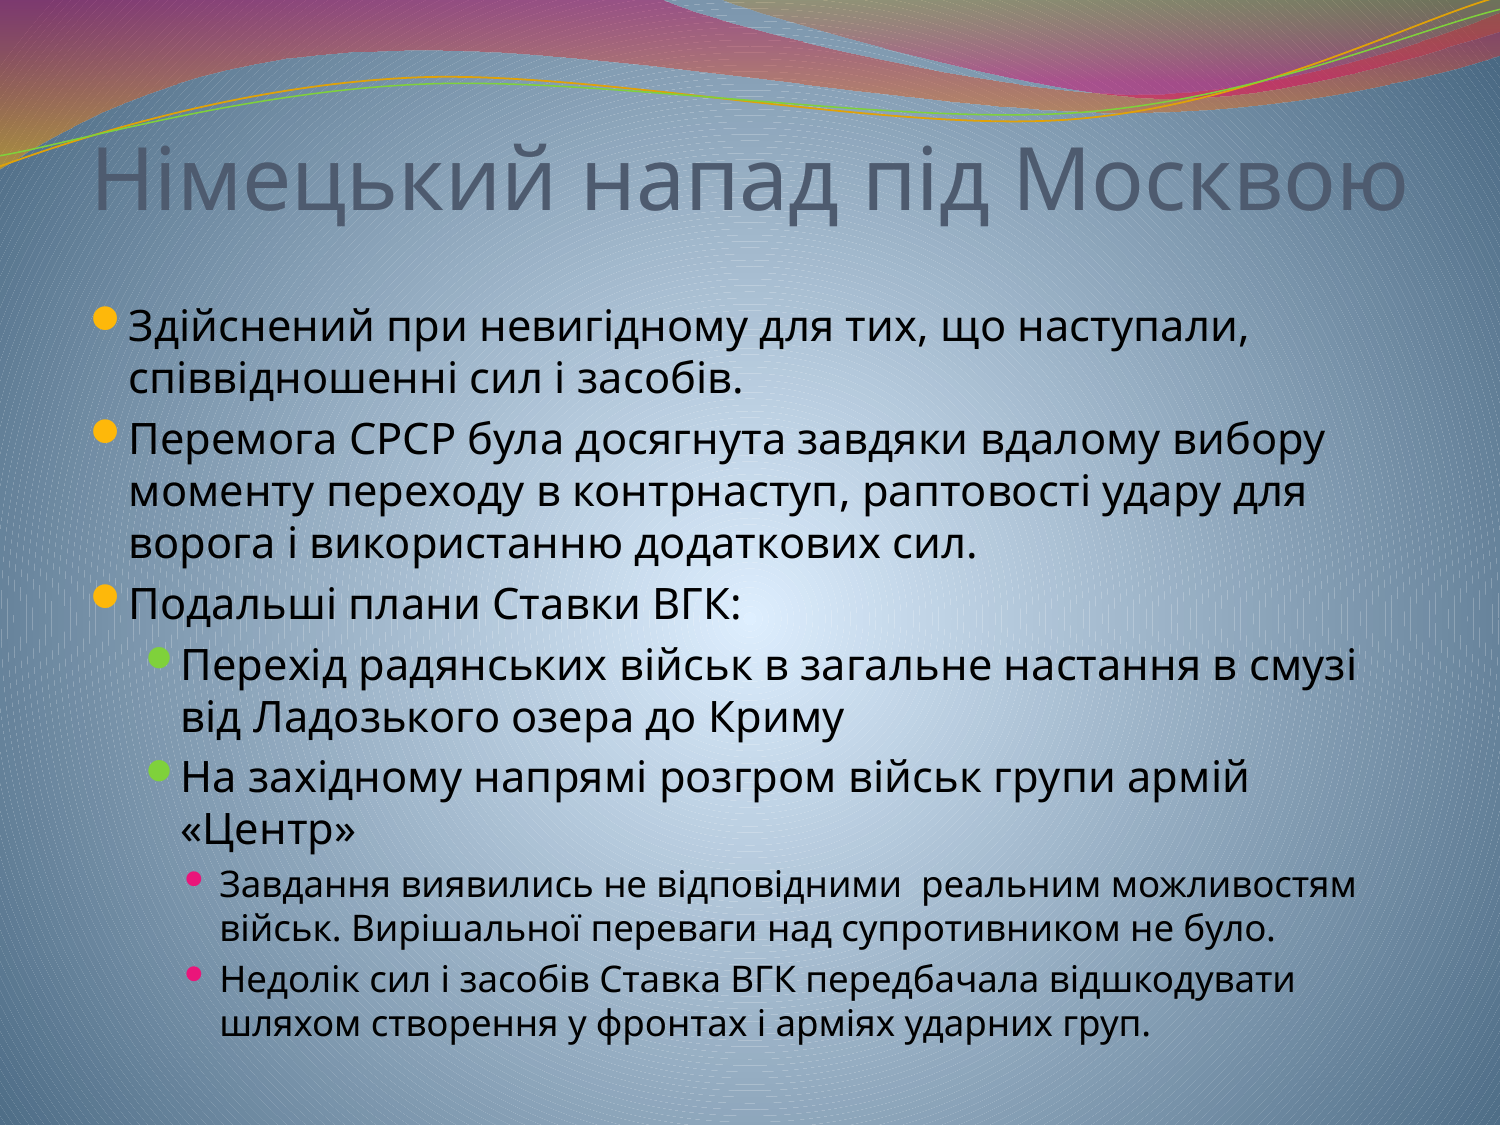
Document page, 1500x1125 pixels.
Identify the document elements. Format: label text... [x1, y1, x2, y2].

title Німецький напад під Москвою [75, 115, 1425, 290]
list Здійснений при невигідному для тих, що наступали, співвідношенні сил і засобів. Перемога СРСР була досягнута завдяки вдалому вибору моменту переходу в контрнаступ, раптовості удару для ворога і використанню додаткових сил. Подальші плани Ставки ВГК: Перехід радянських військ в загальне настання в смузі від Ладозького озера до Криму На західному напрямі розгром військ групи армій «Центр» Завдання виявились не відповідними реальним можливостям військ. Вирішальної переваги над супротивником не було. Недолік сил і засобів Ставка ВГК передбачала відшкодувати шляхом створення у фронтах і арміях ударних груп. [75, 290, 1425, 1094]
